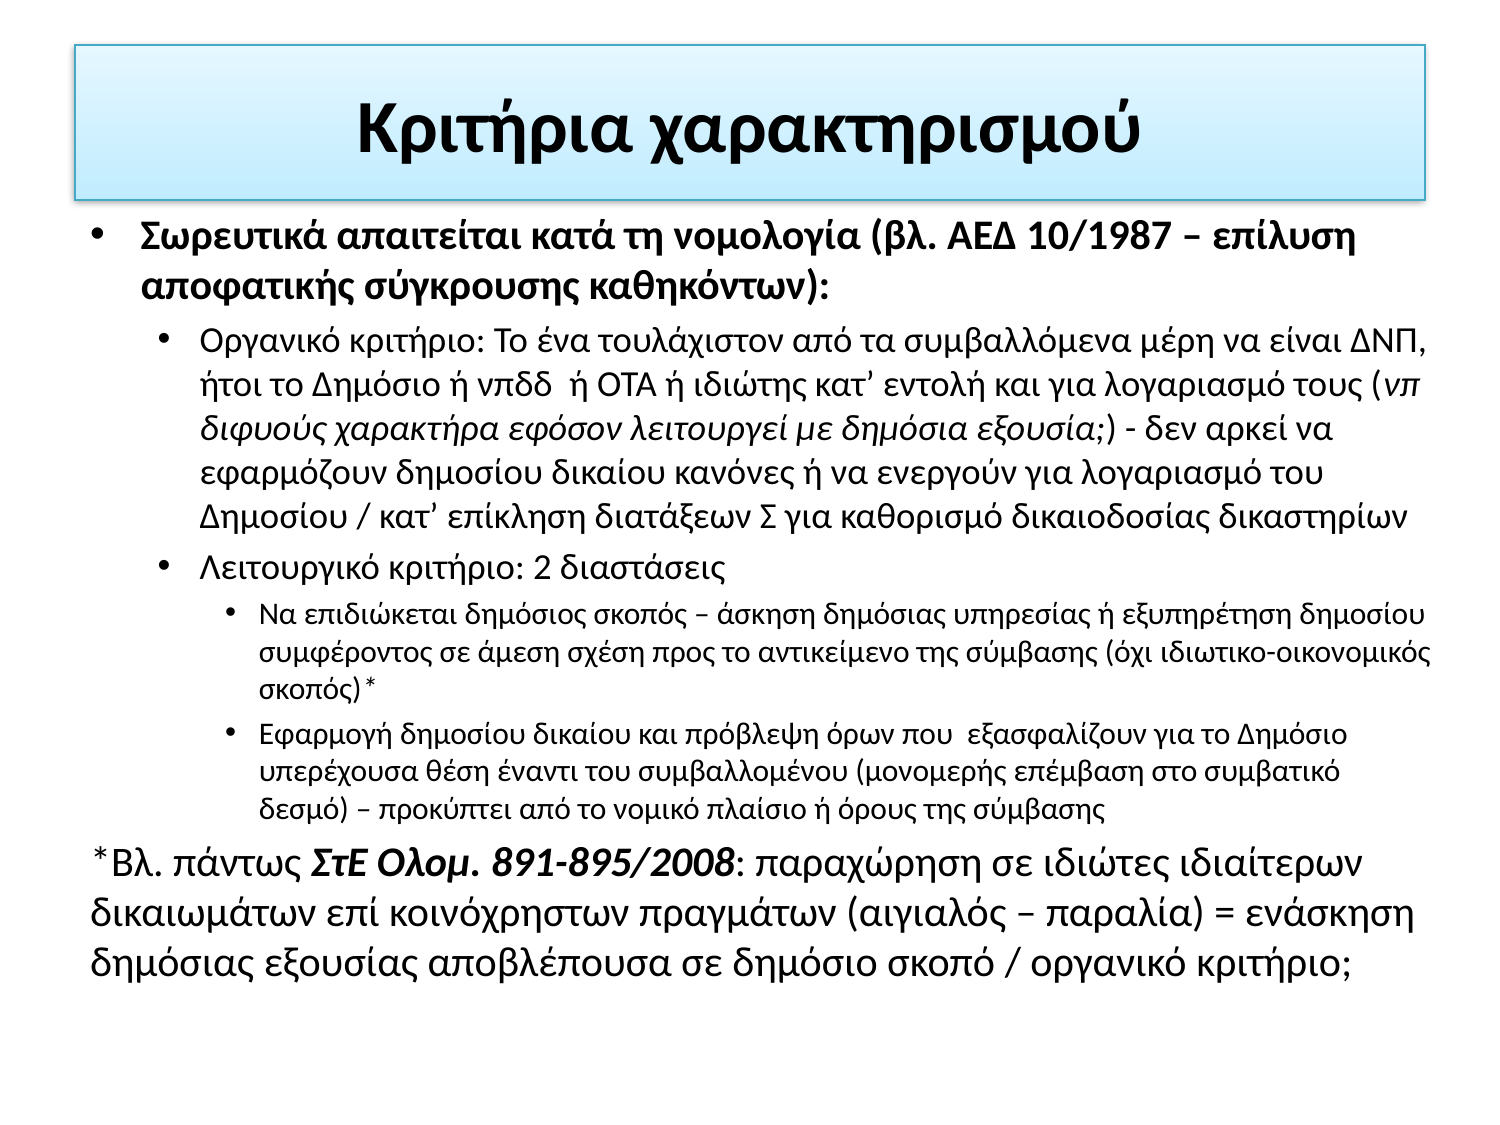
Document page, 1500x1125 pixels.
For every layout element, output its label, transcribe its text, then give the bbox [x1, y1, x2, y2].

list Σωρευτικά απαιτείται κατά τη νομολογία (βλ. ΑΕΔ 10/1987 – επίλυση αποφατικής σύγκρουσης καθηκόντων): Οργανικό κριτήριο: Το ένα τουλάχιστον από τα συμβαλλόμενα μέρη να είναι ΔΝΠ, ήτοι το Δημόσιο ή νπδδ ή ΟΤΑ ή ιδιώτης κατ’ εντολή και για λογαριασμό τους (νπ διφυούς χαρακτήρα εφόσον λειτουργεί με δημόσια εξουσία;) - δεν αρκεί να εφαρμόζουν δημοσίου δικαίου κανόνες ή να ενεργούν για λογαριασμό του Δημοσίου / κατ’ επίκληση διατάξεων Σ για καθορισμό δικαιοδοσίας δικαστηρίων Λειτουργικό κριτήριο: 2 διαστάσεις Να επιδιώκεται δημόσιος σκοπός – άσκηση δημόσιας υπηρεσίας ή εξυπηρέτηση δημοσίου συμφέροντος σε άμεση σχέση προς το αντικείμενο της σύμβασης (όχι ιδιωτικο-οικονομικός σκοπός)* Εφαρμογή δημοσίου δικαίου και πρόβλεψη όρων που εξασφαλίζουν για το Δημόσιο υπερέχουσα θέση έναντι του συμβαλλομένου (μονομερής επέμβαση στο συμβατικό δεσμό) – προκύπτει από το νομικό πλαίσιο ή όρους της σύμβασης *Βλ. πάντως ΣτΕ Ολομ. 891-895/2008: παραχώρηση σε ιδιώτες ιδιαίτερων δικαιωμάτων επί κοινόχρηστων πραγμάτων (αιγιαλός – παραλία) = ενάσκηση δημόσιας εξουσίας αποβλέπουσα σε δημόσιο σκοπό / οργανικό κριτήριο; [74, 199, 1451, 1088]
title Κριτήρια χαρακτηρισμού [74, 44, 1426, 199]
